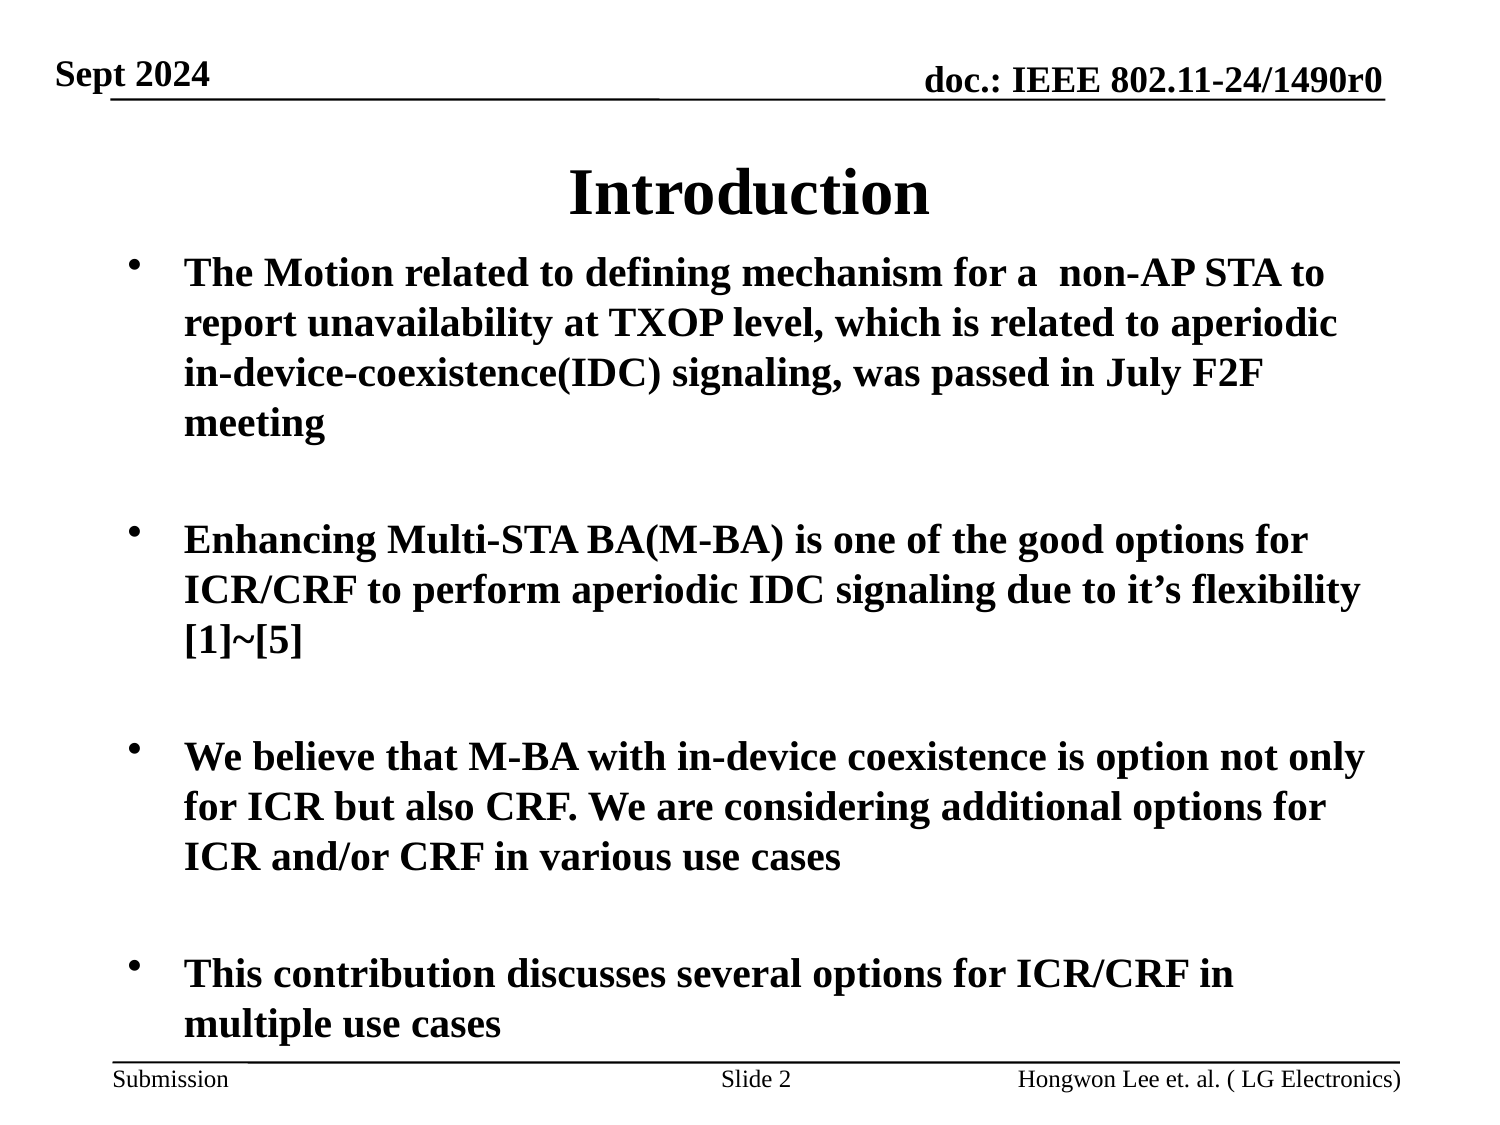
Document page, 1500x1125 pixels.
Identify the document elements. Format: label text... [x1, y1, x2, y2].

footer Hongwon Lee et. al. ( LG Electronics) [1011, 1061, 1402, 1093]
list The Motion related to defining mechanism for a non-AP STA to report unavailability at TXOP level, which is related to aperiodic in-device-coexistence(IDC) signaling, was passed in July F2F meeting Enhancing Multi-STA BA(M-BA) is one of the good options for ICR/CRF to perform aperiodic IDC signaling due to it’s flexibility [1]~[5] We believe that M-BA with in-device coexistence is option not only for ICR but also CRF. We are considering additional options for ICR and/or CRF in various use cases This contribution discusses several options for ICR/CRF in multiple use cases [112, 237, 1388, 950]
title Introduction [112, 112, 1388, 237]
slide_number Slide 2 [712, 1061, 800, 1093]
